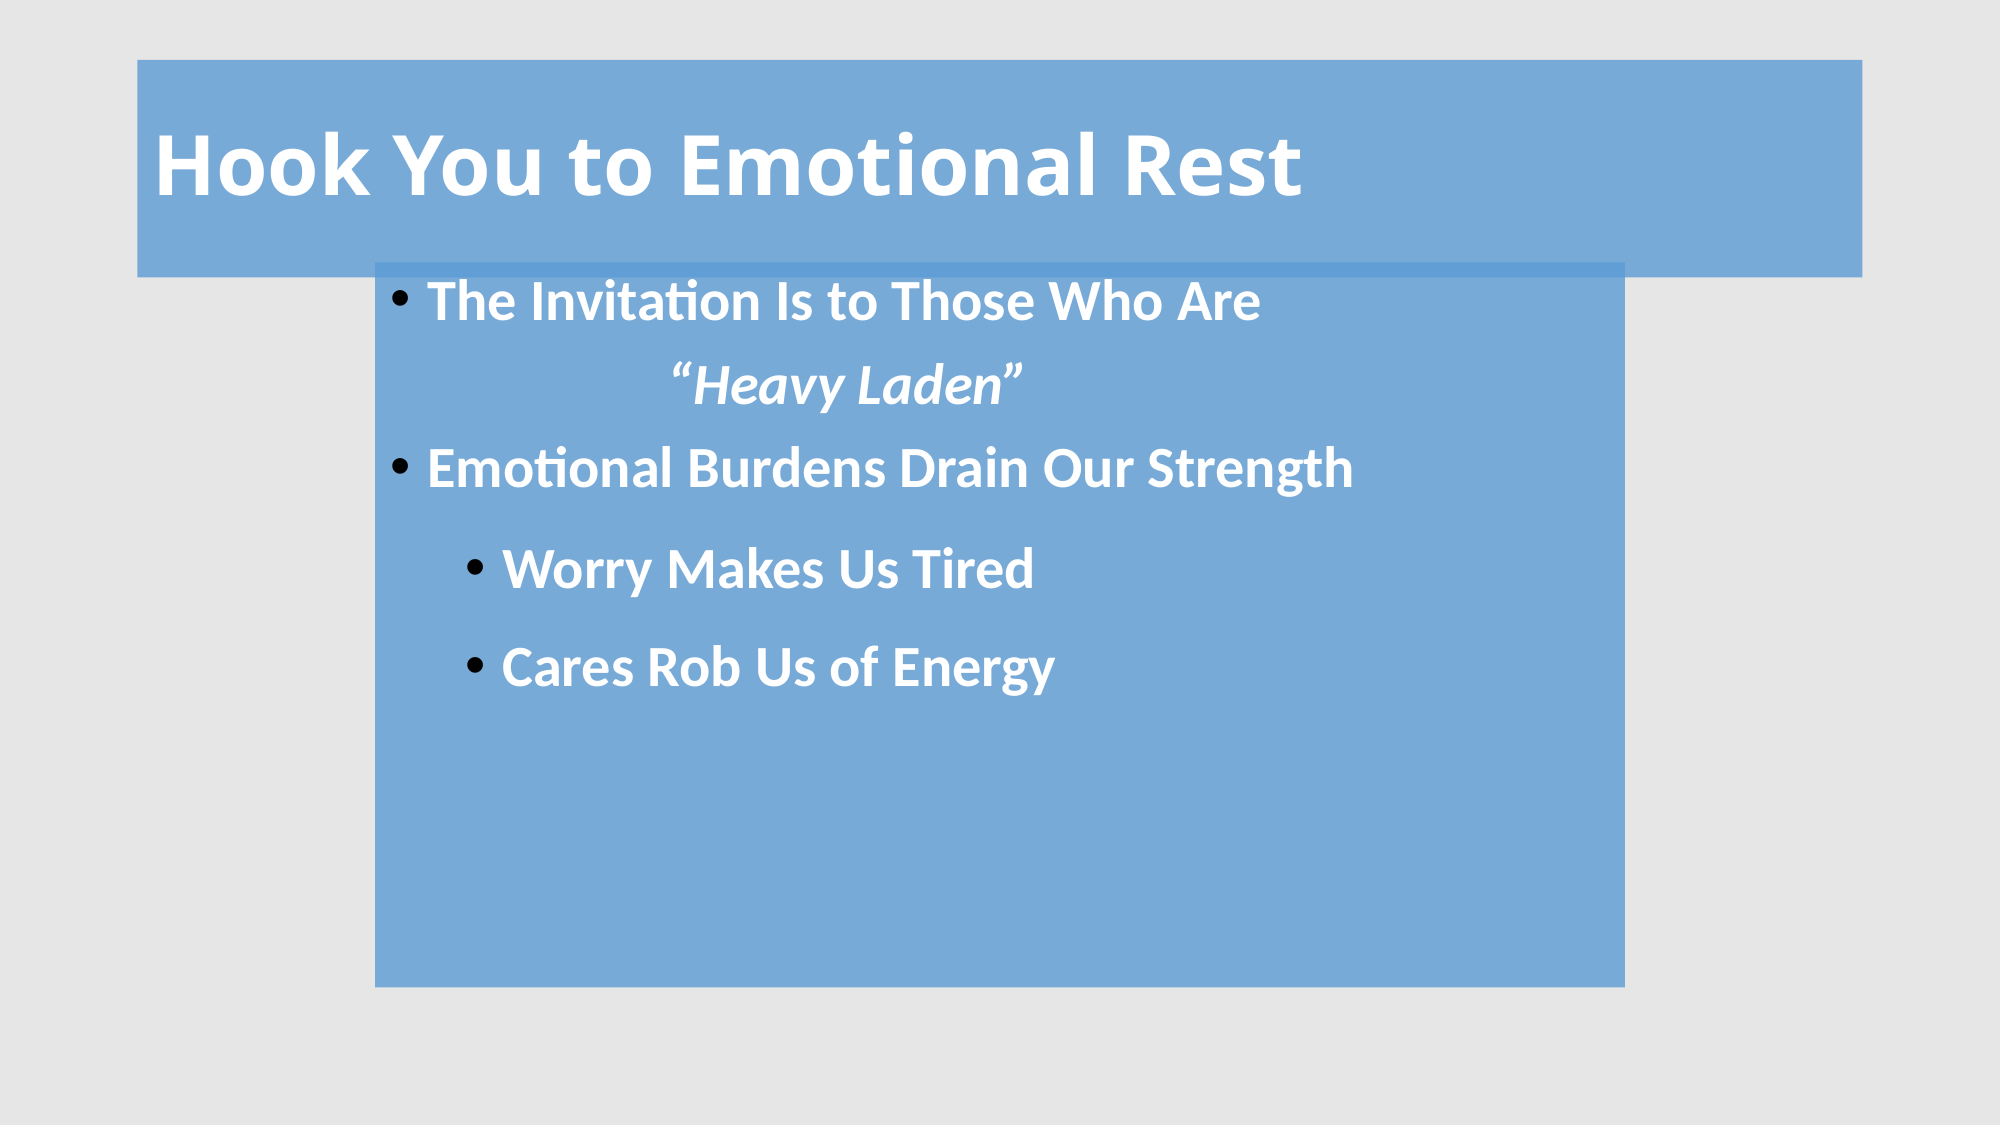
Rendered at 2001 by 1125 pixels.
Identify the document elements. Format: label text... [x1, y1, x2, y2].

title Hook You to Emotional Rest [137, 59, 1863, 278]
list The Invitation Is to Those Who Are “Heavy Laden” Emotional Burdens Drain Our Strength Worry Makes Us Tired Cares Rob Us of Energy [375, 278, 1625, 988]
